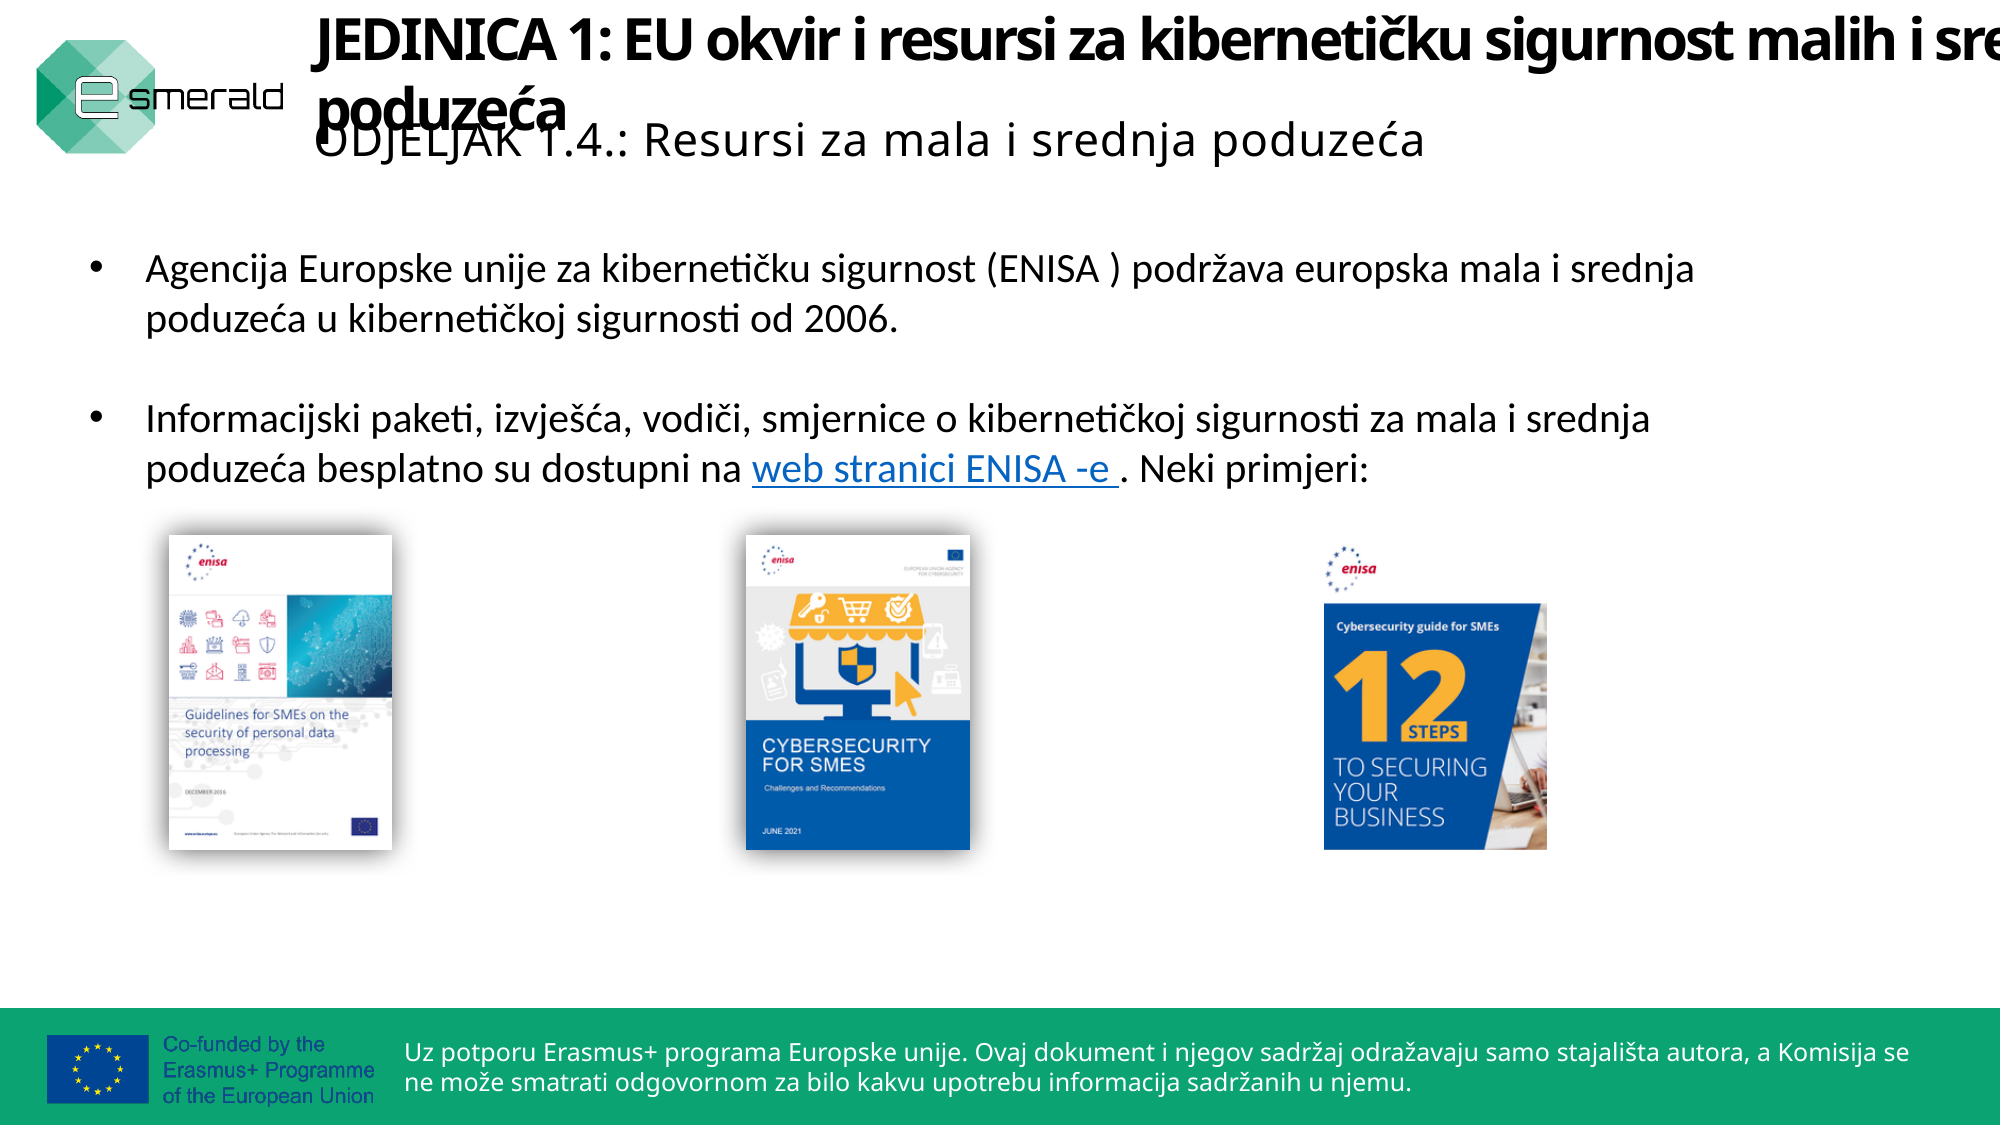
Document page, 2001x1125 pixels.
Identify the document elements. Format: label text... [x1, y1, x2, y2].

picture [169, 535, 392, 850]
picture [746, 535, 970, 850]
text_box Agencija Europske unije za kibernetičku sigurnost (ENISA ) podržava europska mala i srednja poduzeća u kibernetičkoj sigurnosti od 2006. Informacijski paketi, izvješća, vodiči, smjernice o kibernetičkoj sigurnosti za mala i srednja poduzeća besplatno su dostupni na web stranici ENISA -e . Neki primjeri: [74, 233, 1796, 549]
picture [47, 1035, 374, 1107]
picture [15, 18, 302, 169]
picture [1324, 535, 1547, 850]
text_box JEDINICA 1: EU okvir i resursi za kibernetičku sigurnost malih i srednjih poduzeća [313, 0, 2000, 142]
text_box ODJELJAK 1.4.: Resursi za mala i srednja poduzeća [313, 111, 1736, 167]
